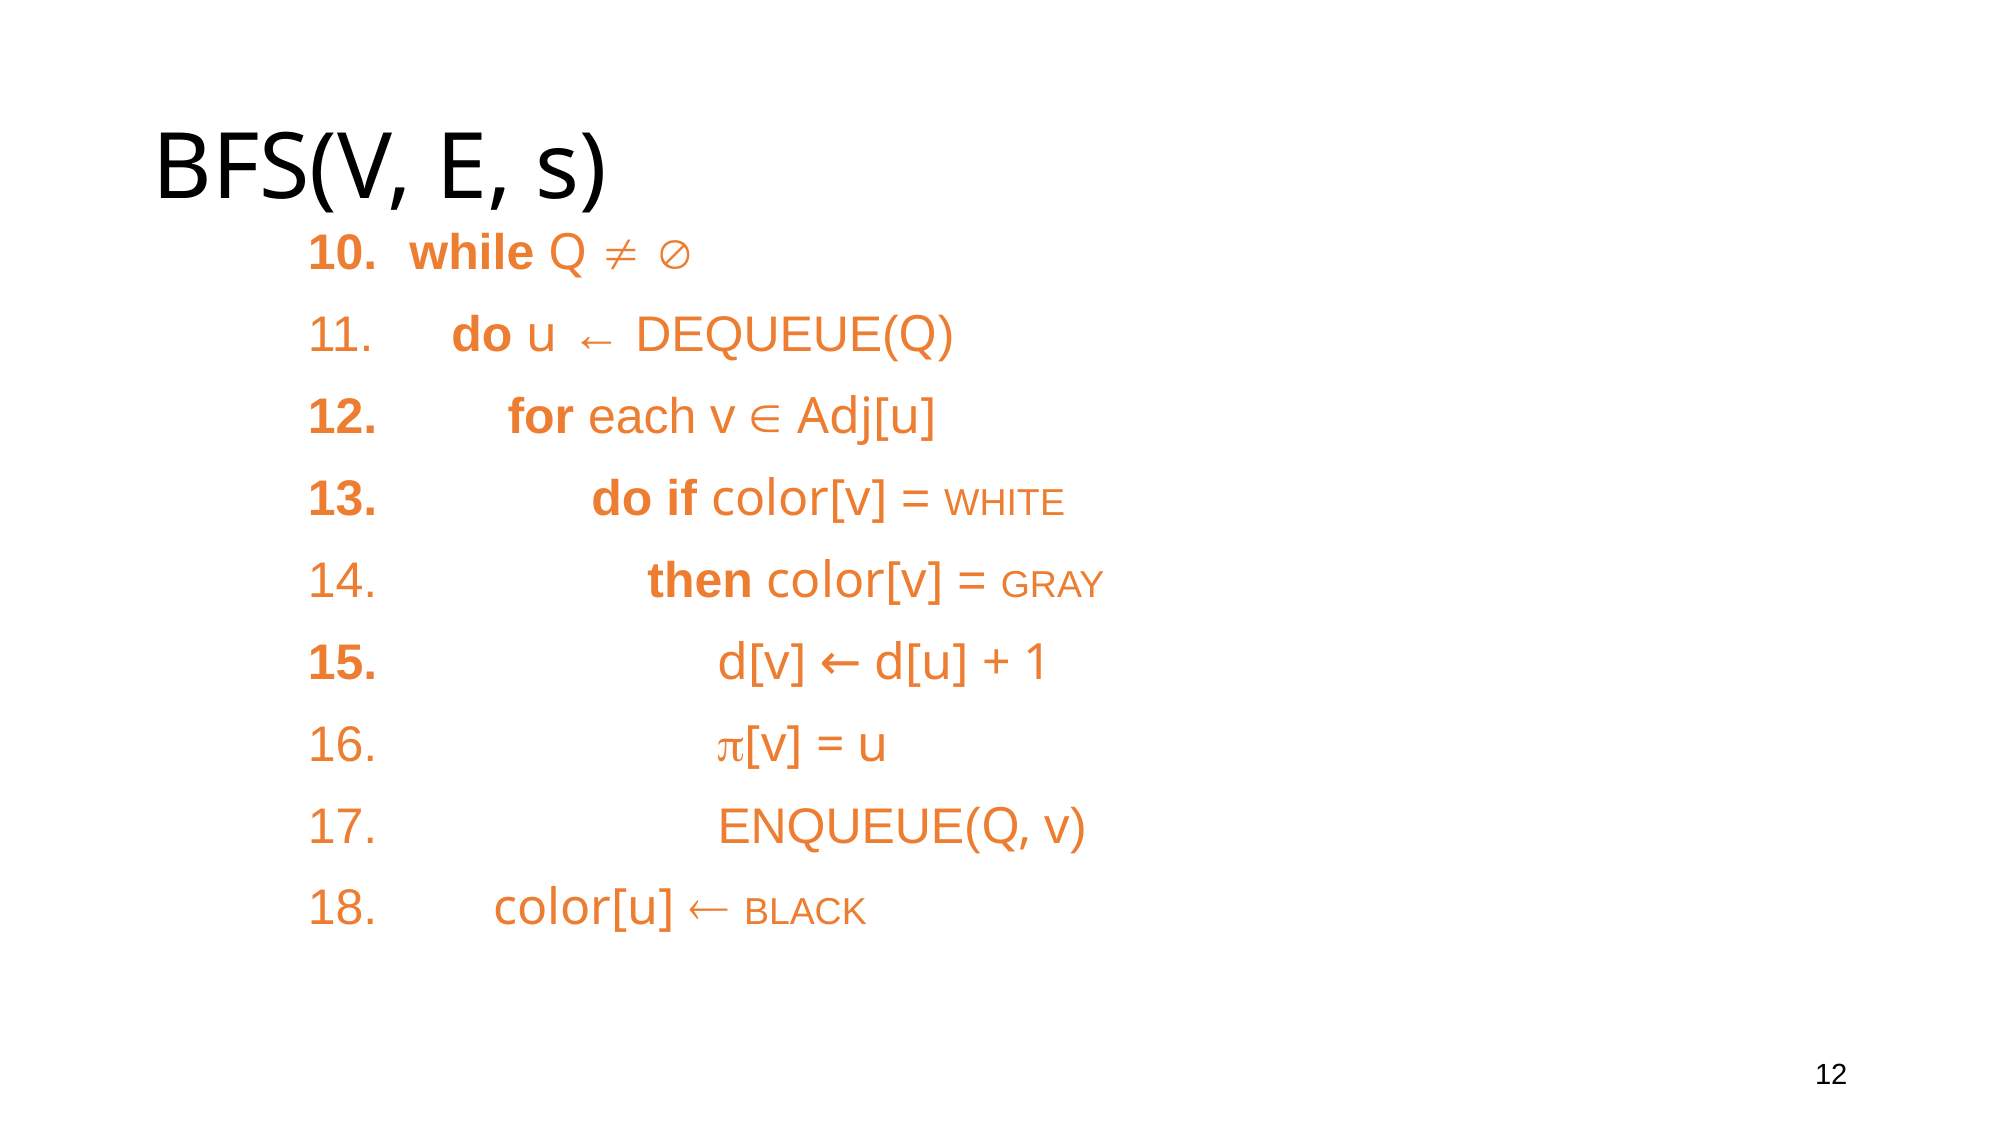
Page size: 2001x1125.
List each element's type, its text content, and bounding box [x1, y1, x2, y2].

text_box while Q   do u ← DEQUEUE(Q) for each v  Adj[u] do if color[v] = WHITE then color[v] = GRAY d[v] ← d[u] + 1 [v] = u ENQUEUE(Q, v) color[u]  BLACK [293, 199, 1132, 1033]
slide_number 12 [1412, 1042, 1863, 1103]
title BFS(V, E, s) [137, 59, 1863, 278]
